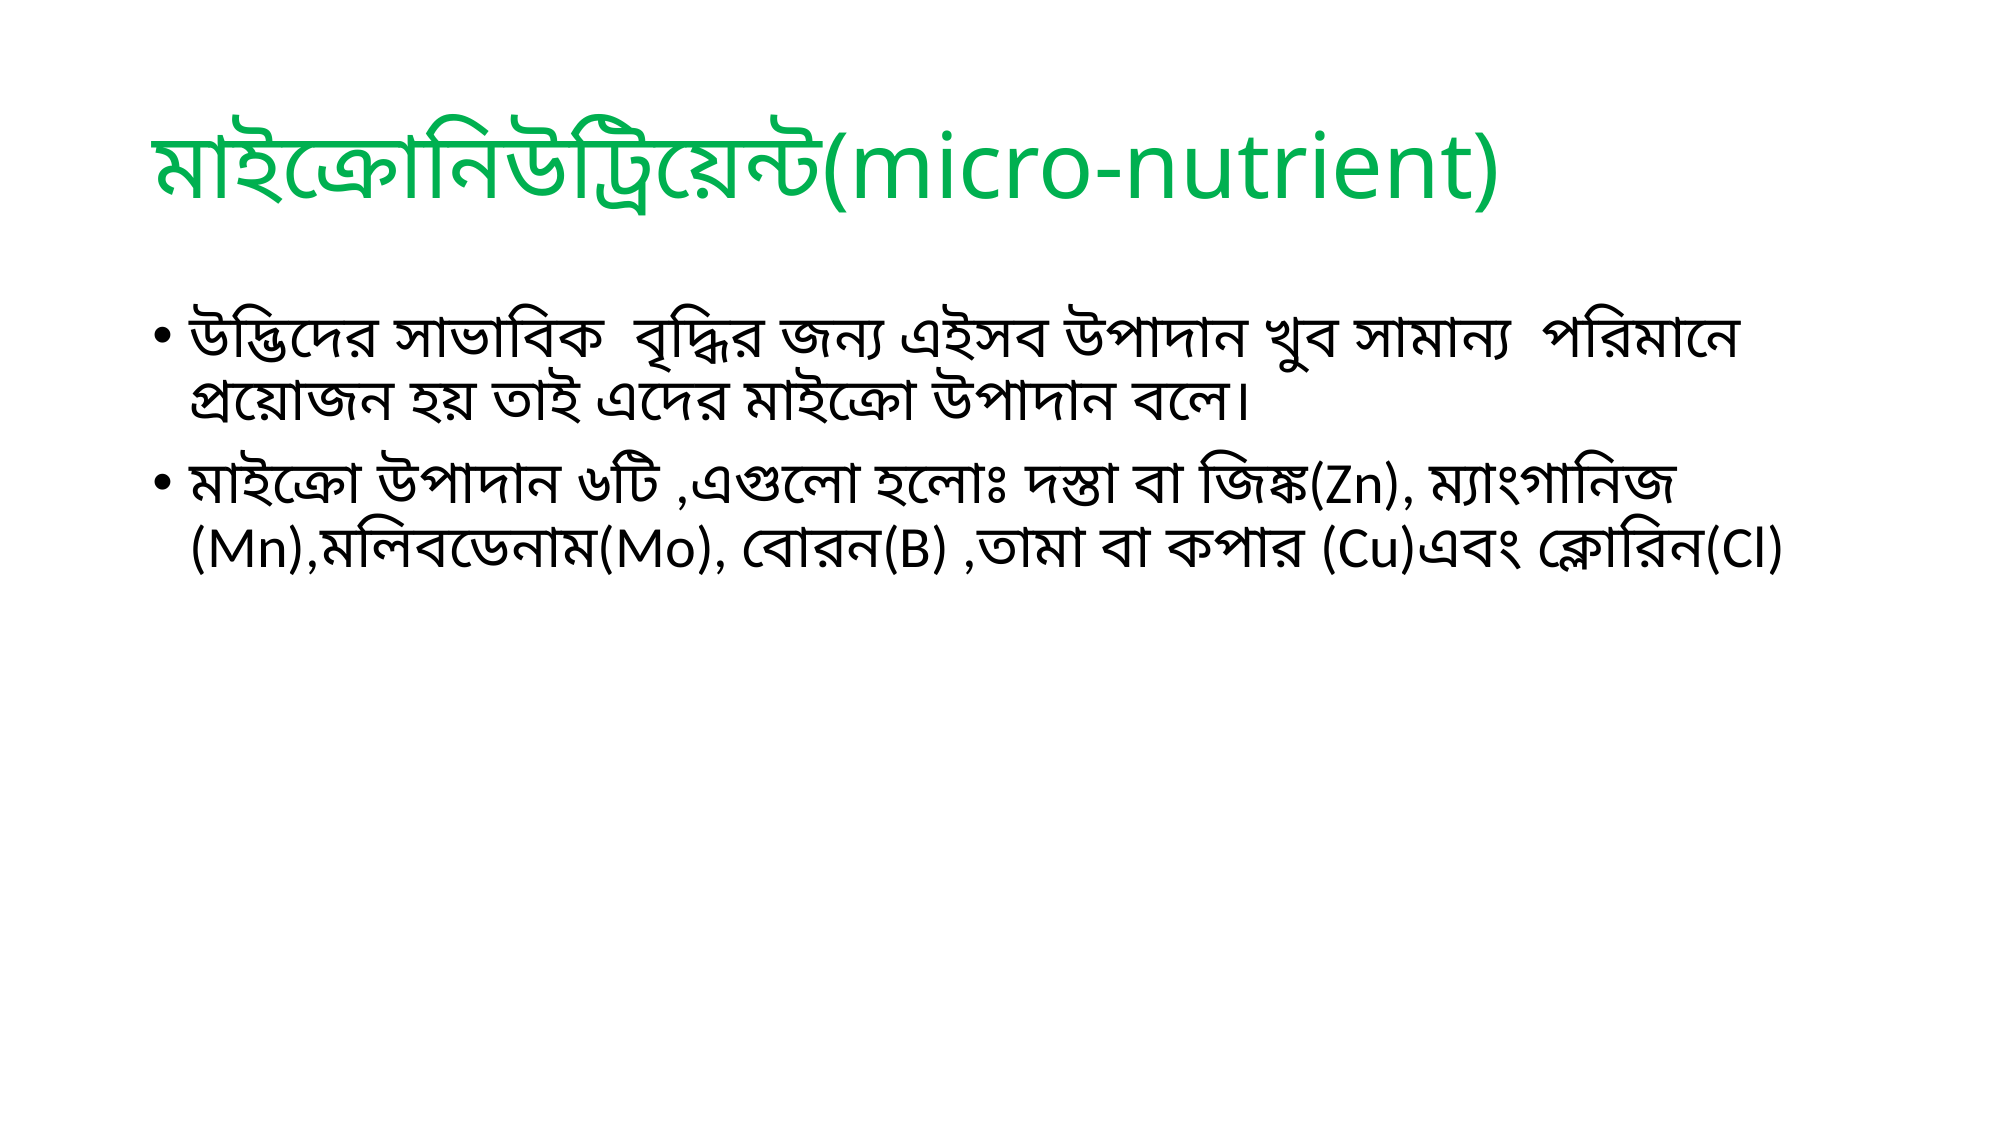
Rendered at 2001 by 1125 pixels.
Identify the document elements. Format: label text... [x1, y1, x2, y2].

title মাইক্রোনিউট্রিয়েন্ট(micro-nutrient) [137, 59, 1863, 278]
list উদ্ভিদের সাভাবিক বৃদ্ধির জন্য এইসব উপাদান খুব সামান্য পরিমানে প্রয়োজন হয় তাই এদের মাইক্রো উপাদান বলে। মাইক্রো উপাদান ৬টি ,এগুলো হলোঃ দস্তা বা জিঙ্ক(Zn), ম্যাংগানিজ (Mn),মলিবডেনাম(Mo), বোরন(B) ,তামা বা কপার (Cu)এবং ক্লোরিন(Cl) [137, 299, 1863, 1014]
